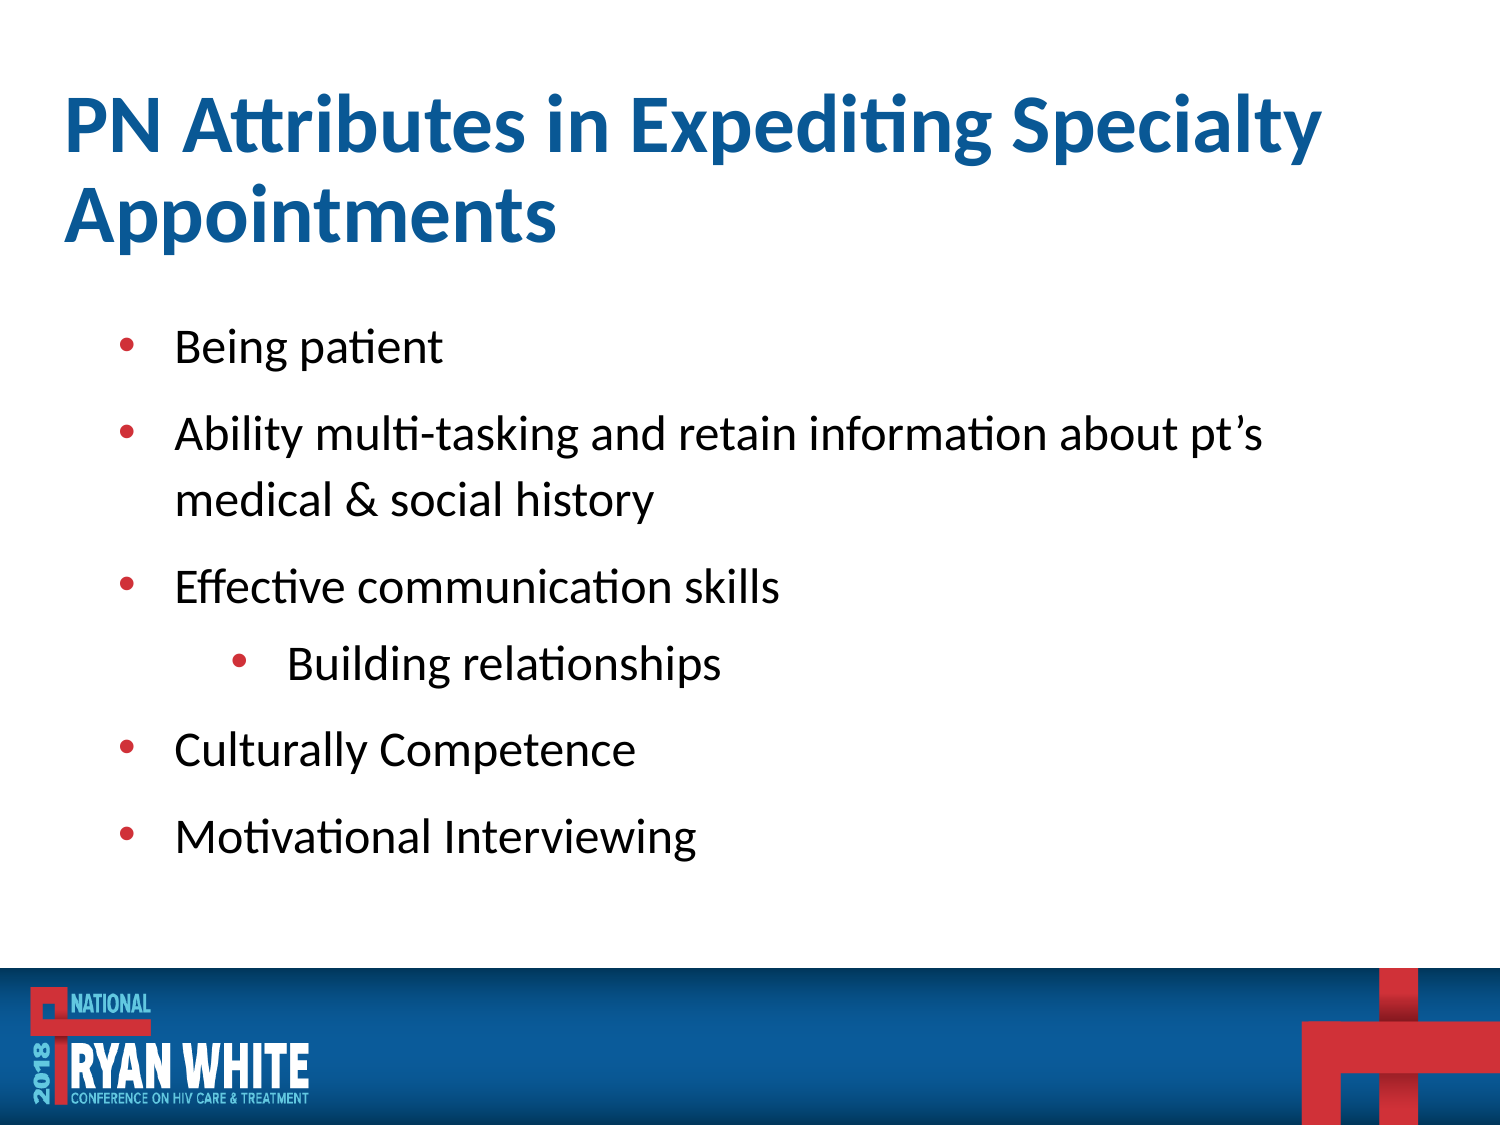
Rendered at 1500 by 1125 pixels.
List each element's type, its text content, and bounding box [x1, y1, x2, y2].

picture [0, 0, 1500, 1125]
list Being patient Ability multi-tasking and retain information about pt’s medical & social history Effective communication skills Building relationships Culturally Competence Motivational Interviewing [103, 300, 1397, 905]
title PN Attributes in Expediting Specialty Appointments [49, 46, 1500, 295]
